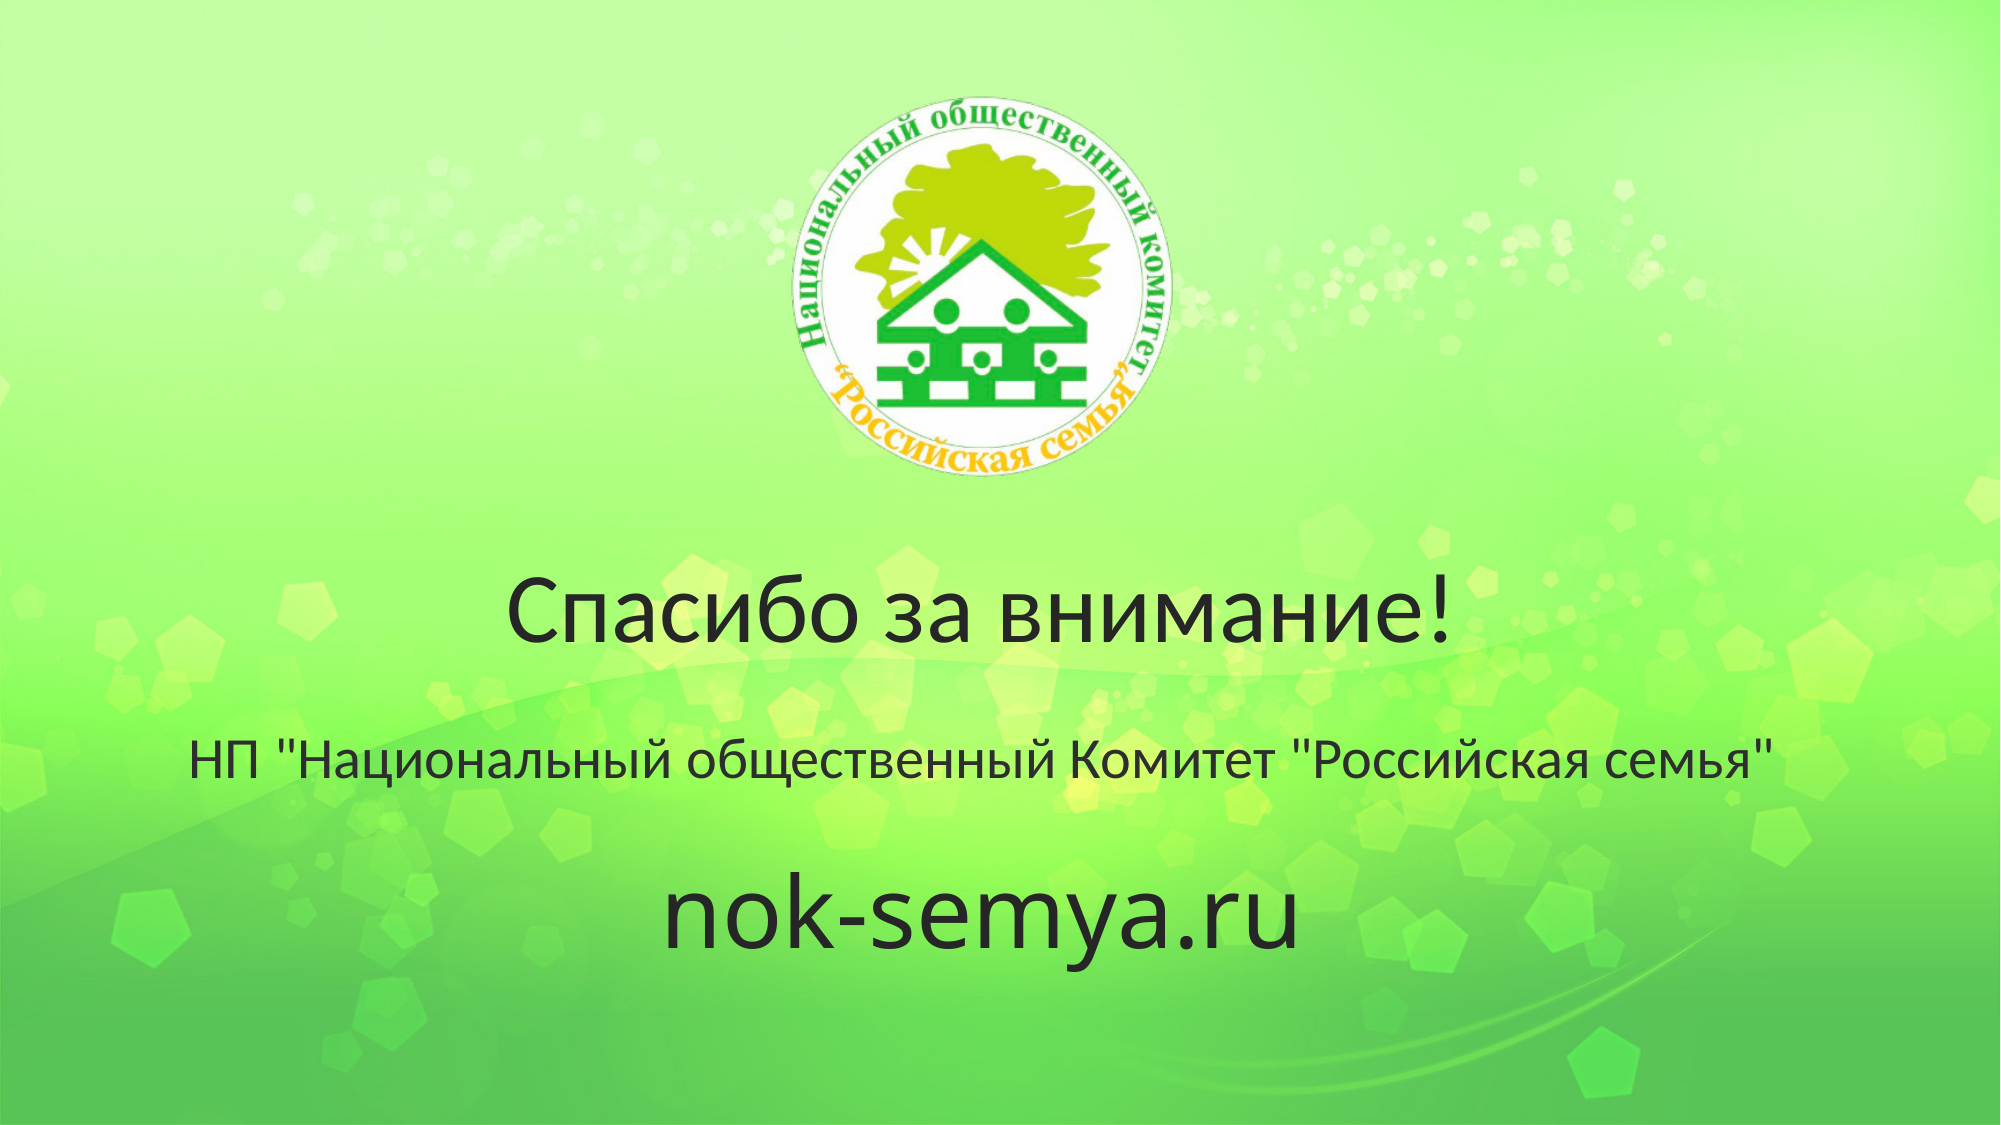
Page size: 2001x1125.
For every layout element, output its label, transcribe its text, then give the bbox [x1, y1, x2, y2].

text_box Спасибо за внимание! [340, 534, 1624, 670]
text_box nok-semya.ru [645, 840, 1319, 976]
text_box НП "Национальный общественный Комитет "Российская семья" [158, 712, 1806, 798]
picture [0, 0, 2001, 1125]
